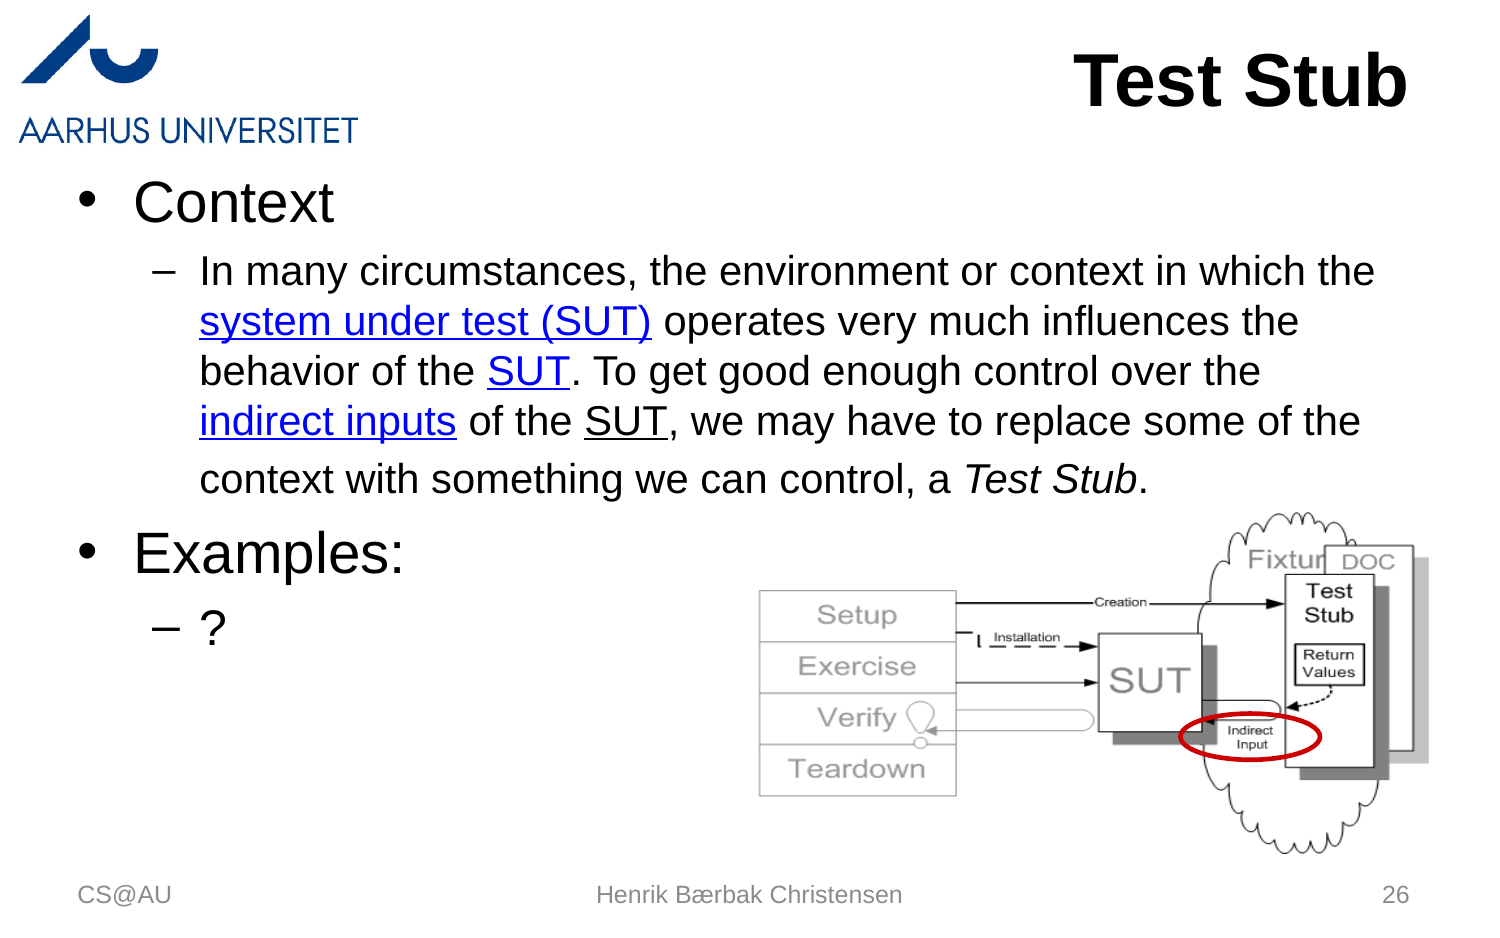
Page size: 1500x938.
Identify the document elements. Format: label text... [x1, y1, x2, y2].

picture [757, 512, 1429, 854]
title Test Stub [75, 27, 1425, 125]
footer Henrik Bærbak Christensen [512, 868, 988, 919]
picture [14, 9, 358, 146]
list Context In many circumstances, the environment or context in which the system under test (SUT) operates very much influences the behavior of the SUT. To get good enough control over the indirect inputs of the SUT, we may have to replace some of the context with something we can control, a Test Stub. Examples: ? [62, 156, 1425, 865]
slide_number 26 [1074, 868, 1425, 919]
slide_number CS@AU [62, 868, 413, 919]
